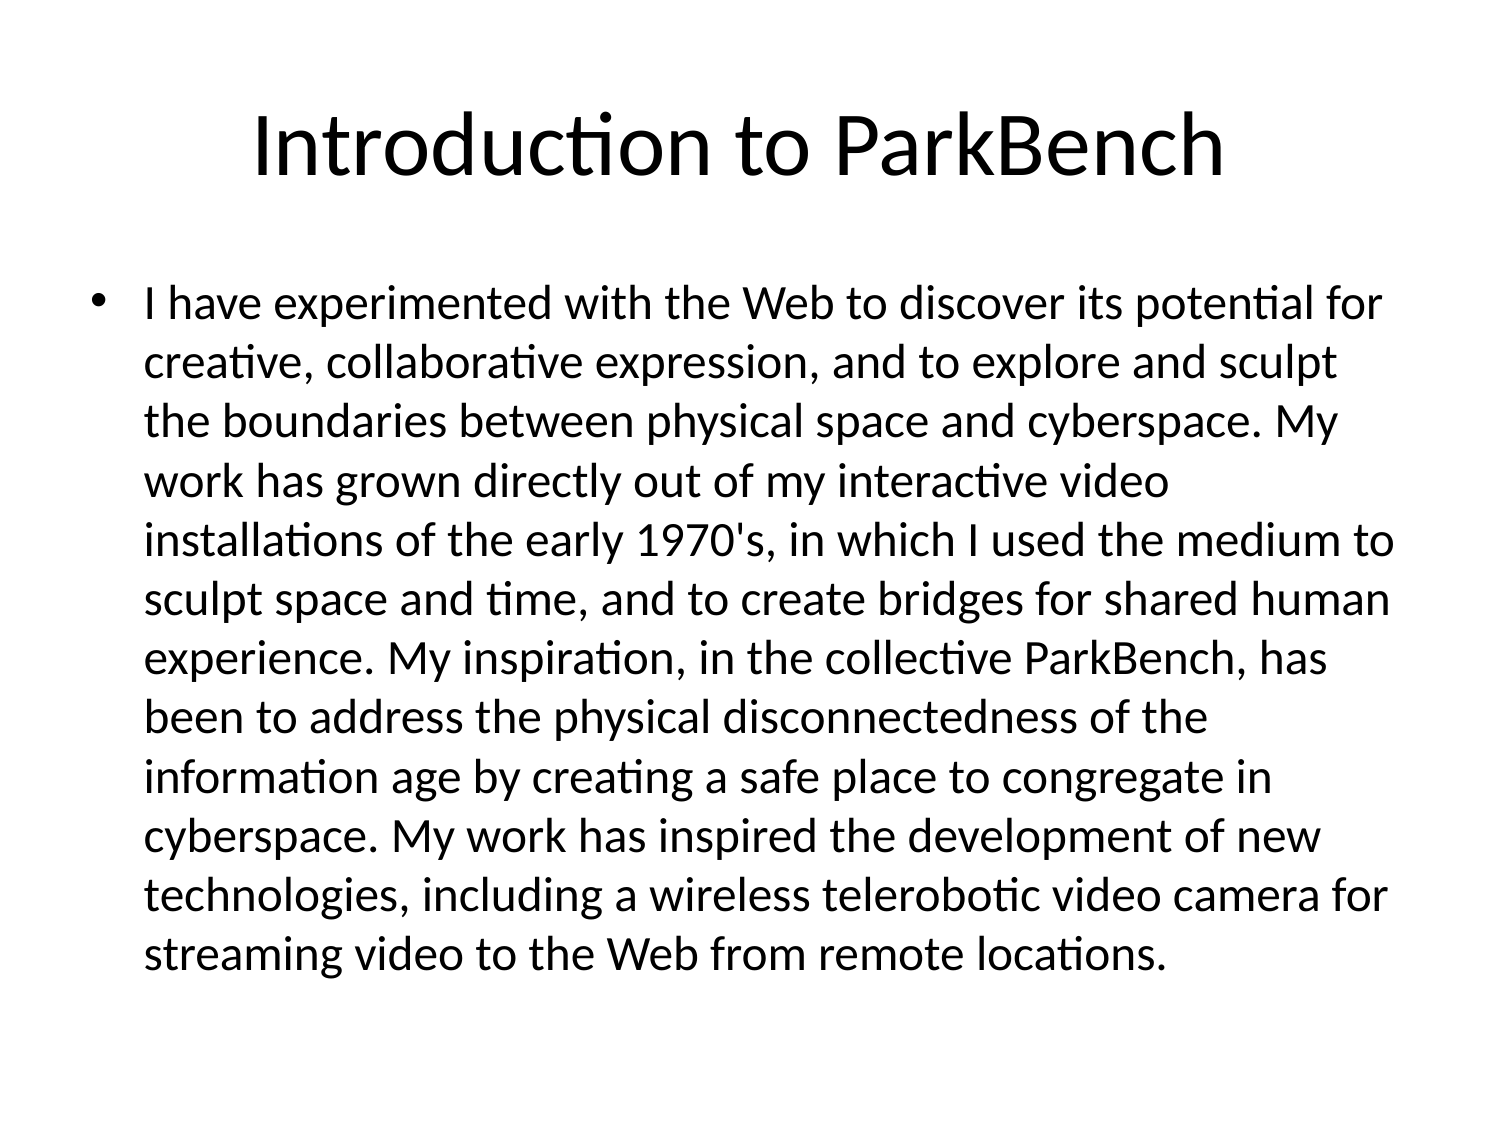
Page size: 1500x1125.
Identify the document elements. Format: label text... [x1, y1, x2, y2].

title Introduction to ParkBench [75, 45, 1425, 233]
list I have experimented with the Web to discover its potential for creative, collaborative expression, and to explore and sculpt the boundaries between physical space and cyberspace. My work has grown directly out of my interactive video installations of the early 1970's, in which I used the medium to sculpt space and time, and to create bridges for shared human experience. My inspiration, in the collective ParkBench, has been to address the physical disconnectedness of the information age by creating a safe place to congregate in cyberspace. My work has inspired the development of new technologies, including a wireless telerobotic video camera for streaming video to the Web from remote locations. [75, 262, 1425, 1005]
